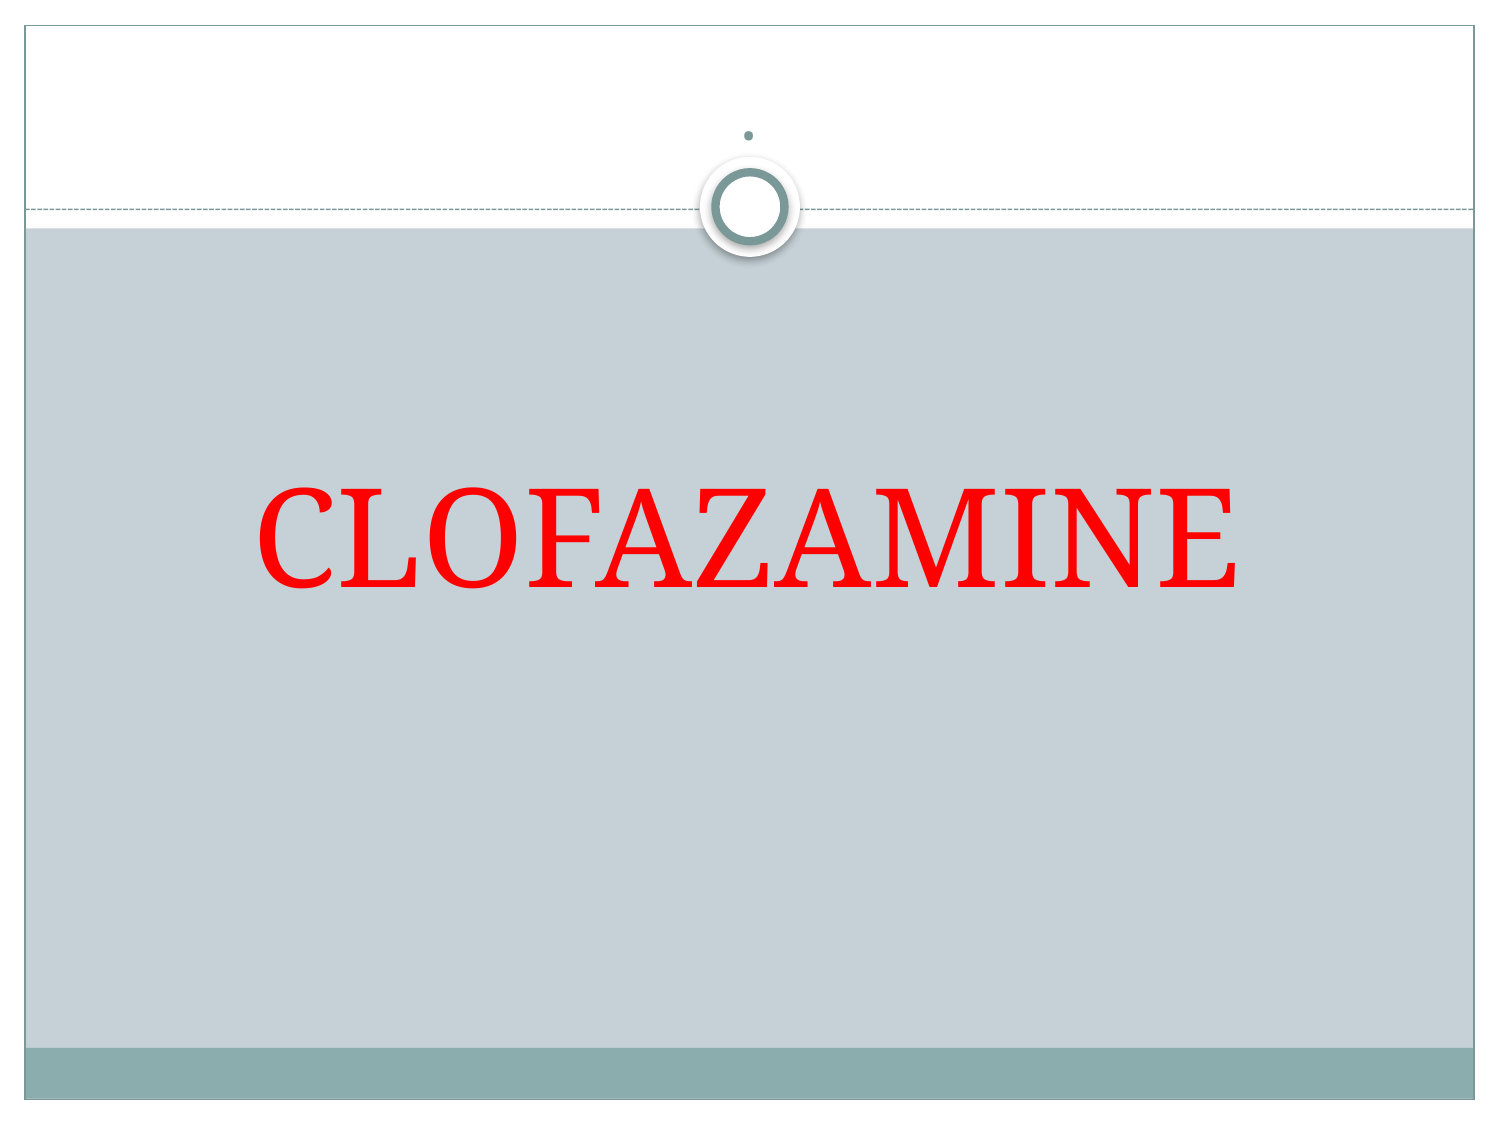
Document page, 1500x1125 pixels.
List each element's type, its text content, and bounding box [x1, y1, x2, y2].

list CLOFAZAMINE [49, 250, 1445, 1001]
title . [49, 37, 1450, 162]
